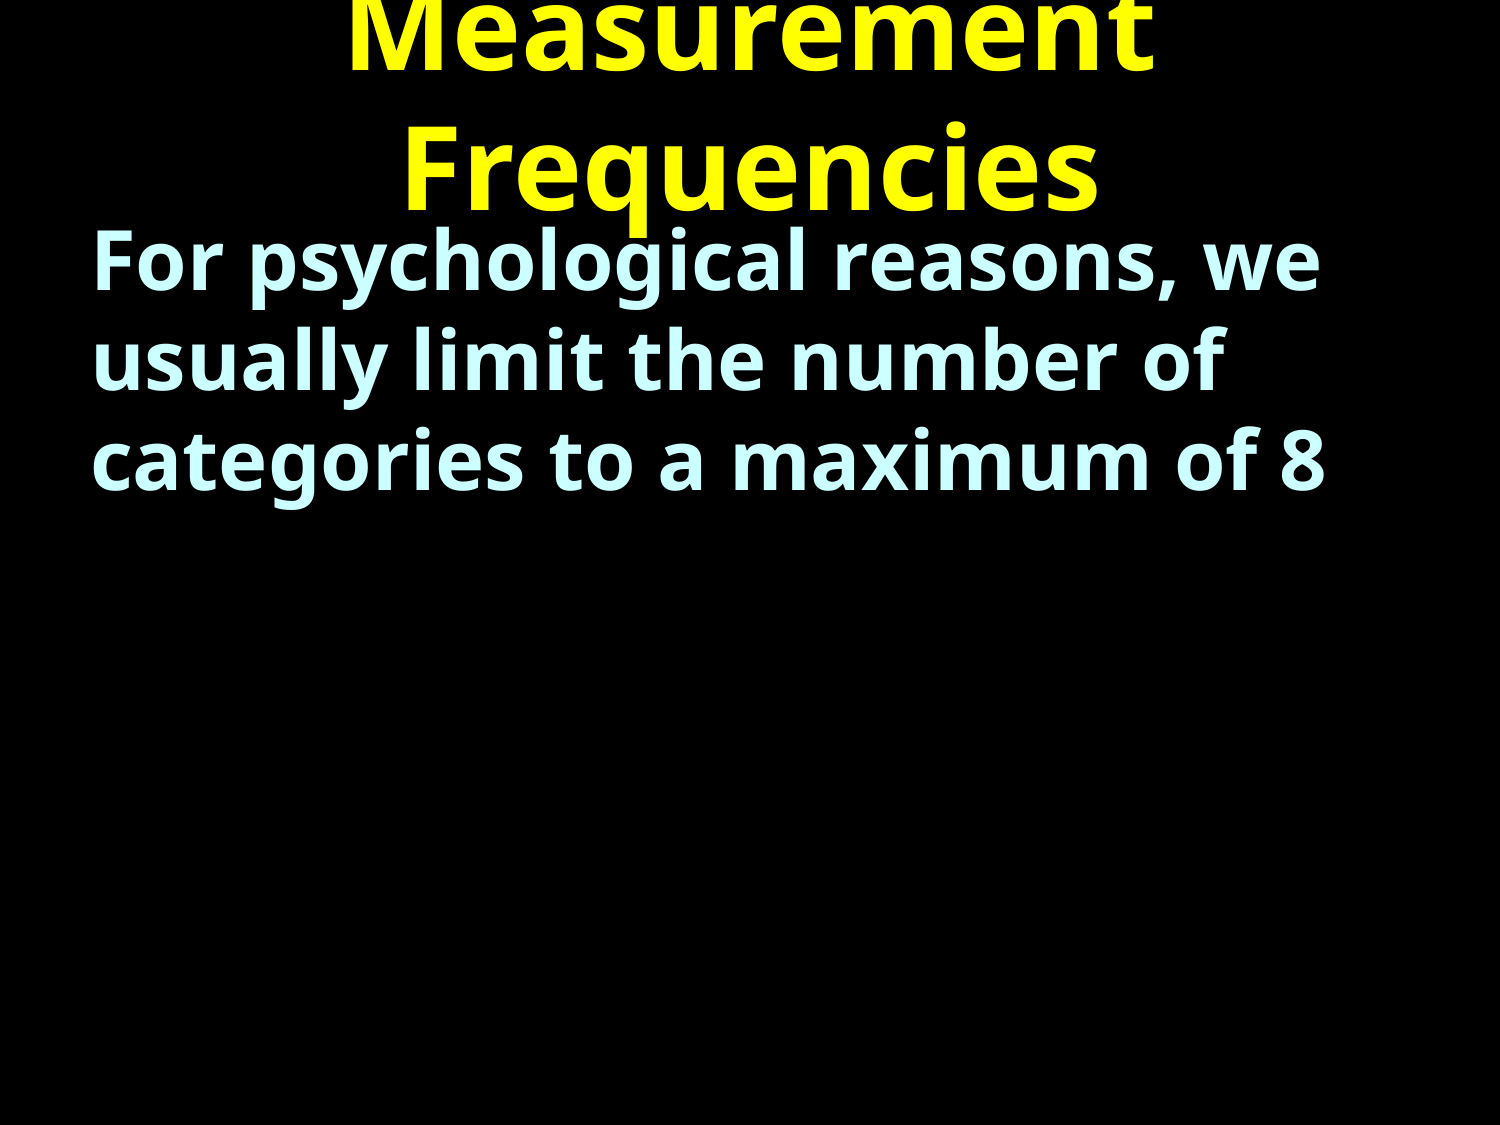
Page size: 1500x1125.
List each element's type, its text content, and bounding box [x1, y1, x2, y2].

title Measurement Frequencies [0, 0, 1500, 188]
list For psychological reasons, we usually limit the number of categories to a maximum of 8 [75, 200, 1425, 1125]
